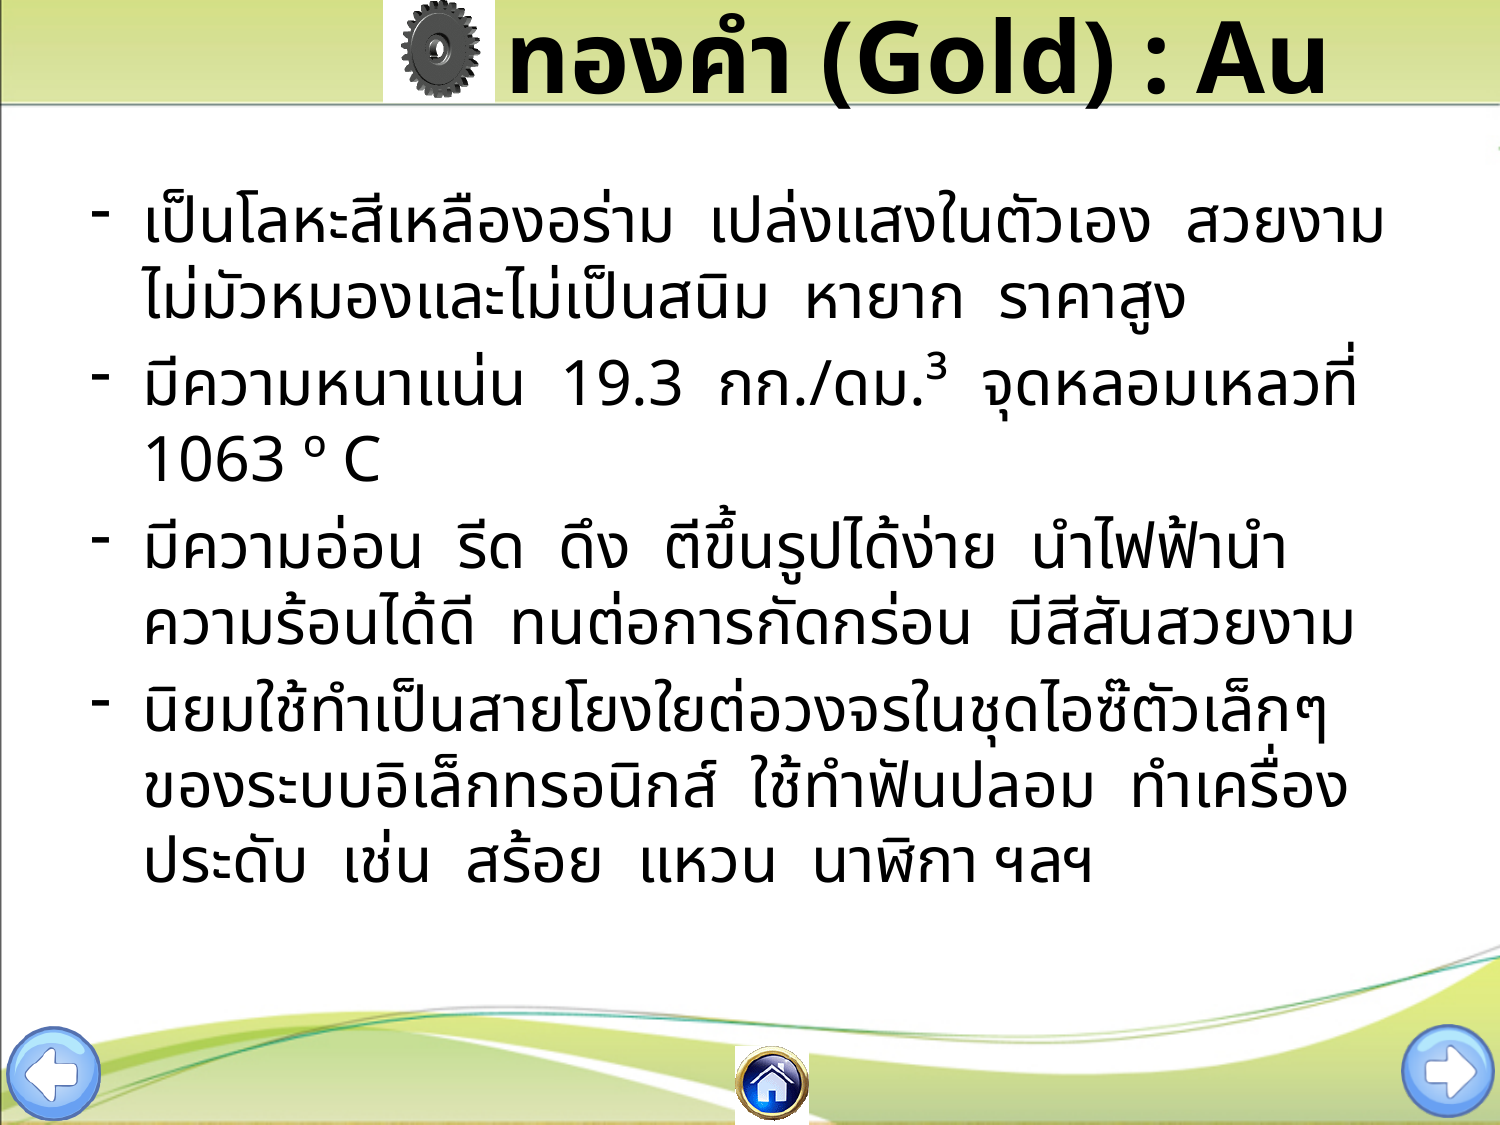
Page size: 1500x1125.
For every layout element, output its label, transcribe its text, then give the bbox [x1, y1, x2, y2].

title ทองคำ (Gold) : Au [490, 0, 1426, 148]
picture [0, 0, 1500, 1125]
list เป็นโลหะสีเหลืองอร่าม เปล่งแสงในตัวเอง สวยงาม ไม่มัวหมองและไม่เป็นสนิม หายาก ราคาสูง มีความหนาแน่น 19.3 กก./ดม.³ จุดหลอมเหลวที่ 1063 º C มีความอ่อน รีด ดึง ตีขึ้นรูปได้ง่าย นำไฟฟ้านำความร้อนได้ดี ทนต่อการกัดกร่อน มีสีสันสวยงาม นิยมใช้ทำเป็นสายโยงใยต่อวงจรในชุดไอซ๊ตัวเล็กๆของระบบอิเล็กทรอนิกส์ ใช้ทำฟันปลอม ทำเครื่องประดับ เช่น สร้อย แหวน นาฬิกา ฯลฯ [75, 172, 1425, 917]
